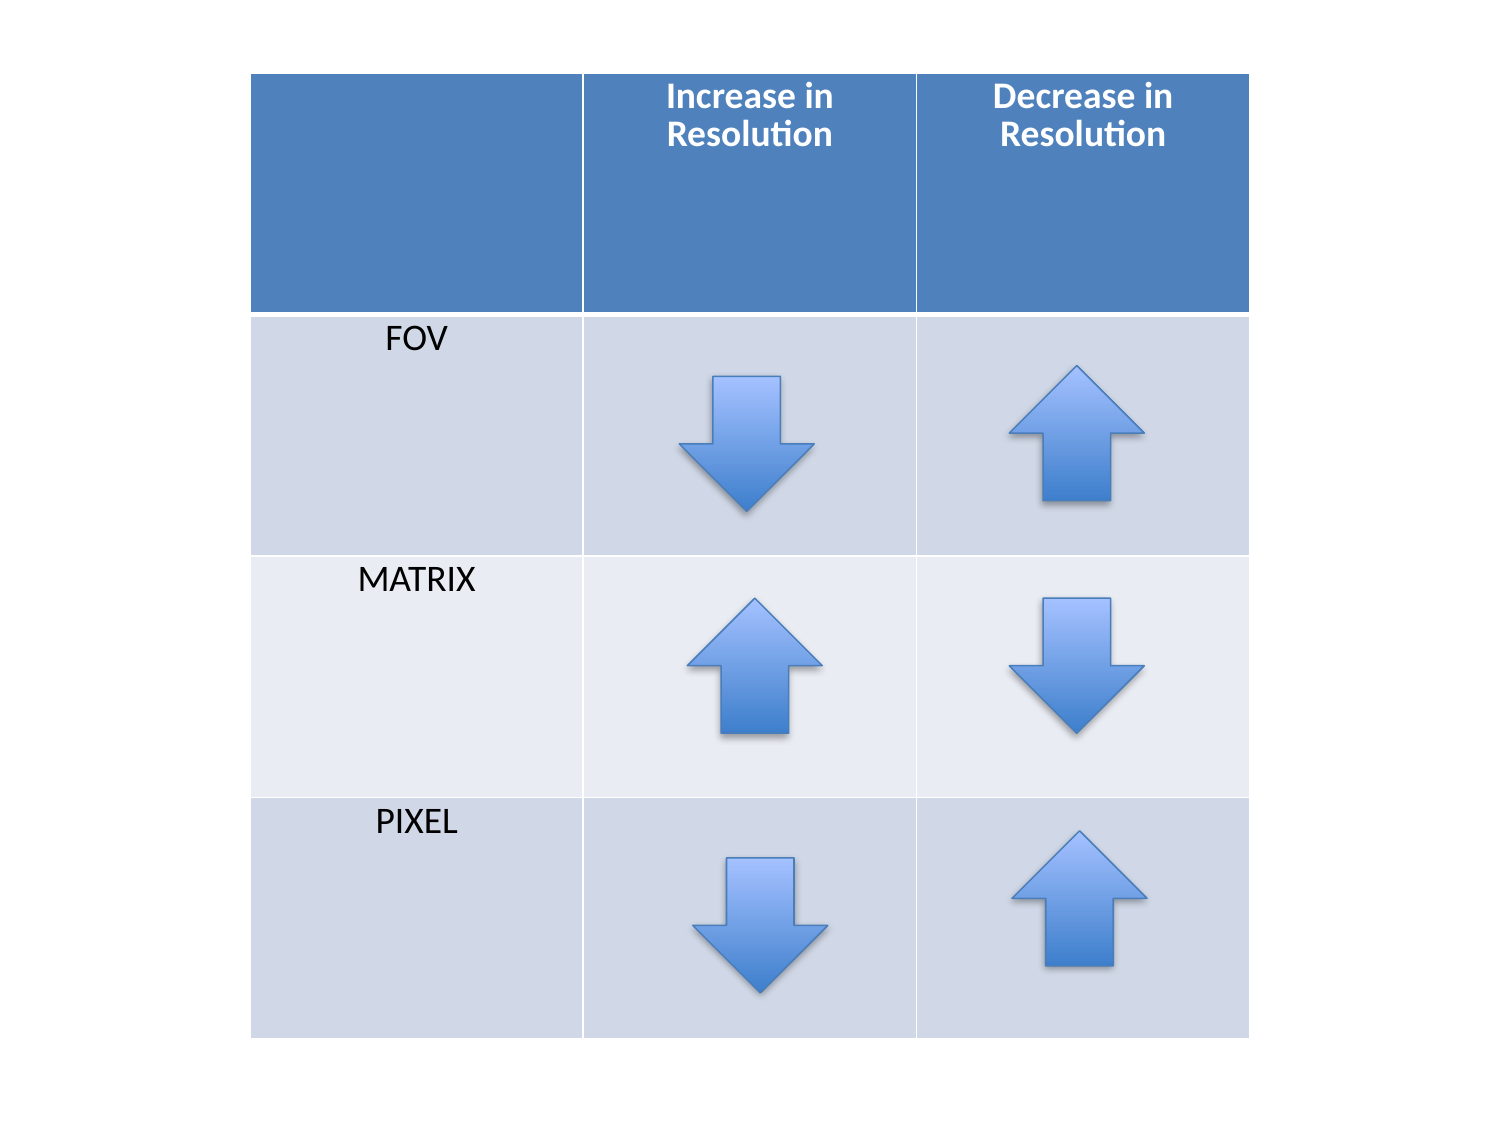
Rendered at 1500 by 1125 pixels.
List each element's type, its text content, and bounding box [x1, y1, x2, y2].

table_cell FOV [251, 317, 582, 555]
table_cell PIXEL [251, 798, 582, 1038]
table_cell [917, 317, 1249, 555]
text_box [692, 857, 829, 994]
table_cell MATRIX [251, 557, 582, 797]
text_box [1008, 597, 1146, 734]
text_box [1011, 830, 1148, 967]
text_box [1008, 365, 1146, 502]
table_cell [584, 798, 916, 1038]
text_box [686, 597, 824, 734]
table_cell [917, 798, 1249, 1038]
table_cell [584, 317, 916, 555]
table_header Decrease in Resolution [917, 74, 1249, 312]
text_box [678, 375, 815, 512]
table_cell [584, 557, 916, 797]
table_header Increase in Resolution [584, 74, 916, 312]
table_header [251, 74, 582, 312]
table_cell [917, 557, 1249, 797]
